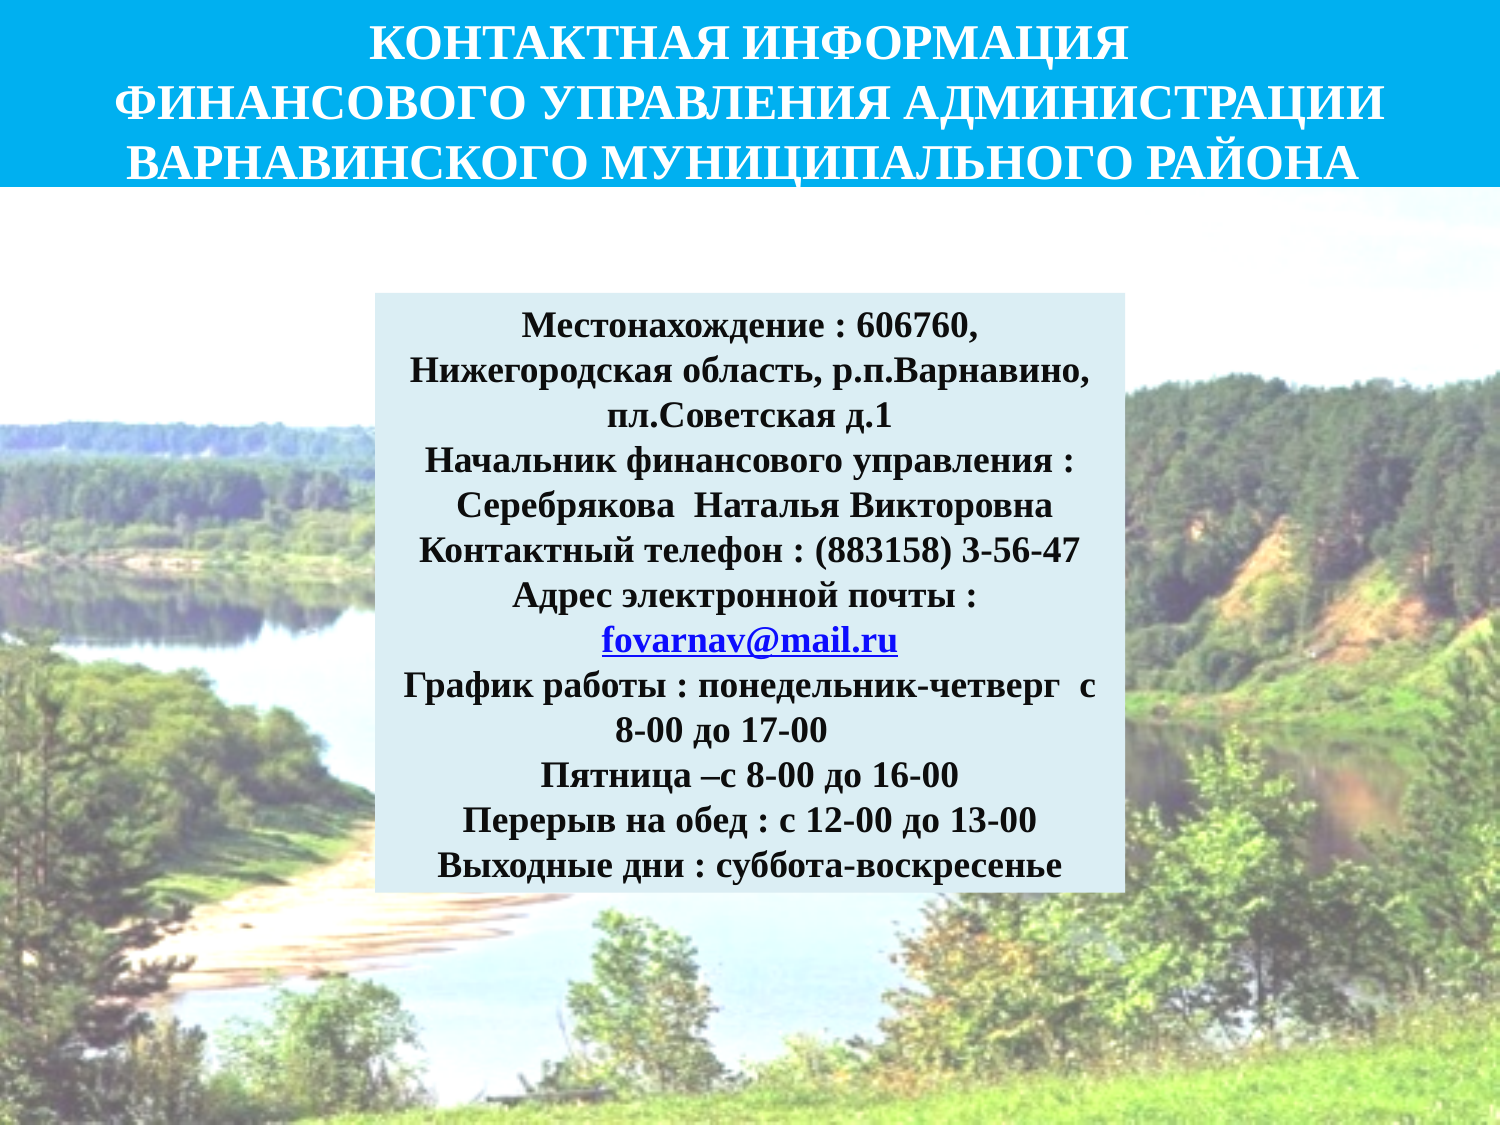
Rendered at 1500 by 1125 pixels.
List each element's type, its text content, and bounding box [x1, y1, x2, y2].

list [0, 187, 1500, 1125]
title КОНТАКТНАЯ ИНФОРМАЦИЯ ФИНАНСОВОГО УПРАВЛЕНИЯ АДМИНИСТРАЦИИ ВАРНАВИНСКОГО МУНИЦИПАЛЬНОГО РАЙОНА [0, 0, 1500, 187]
